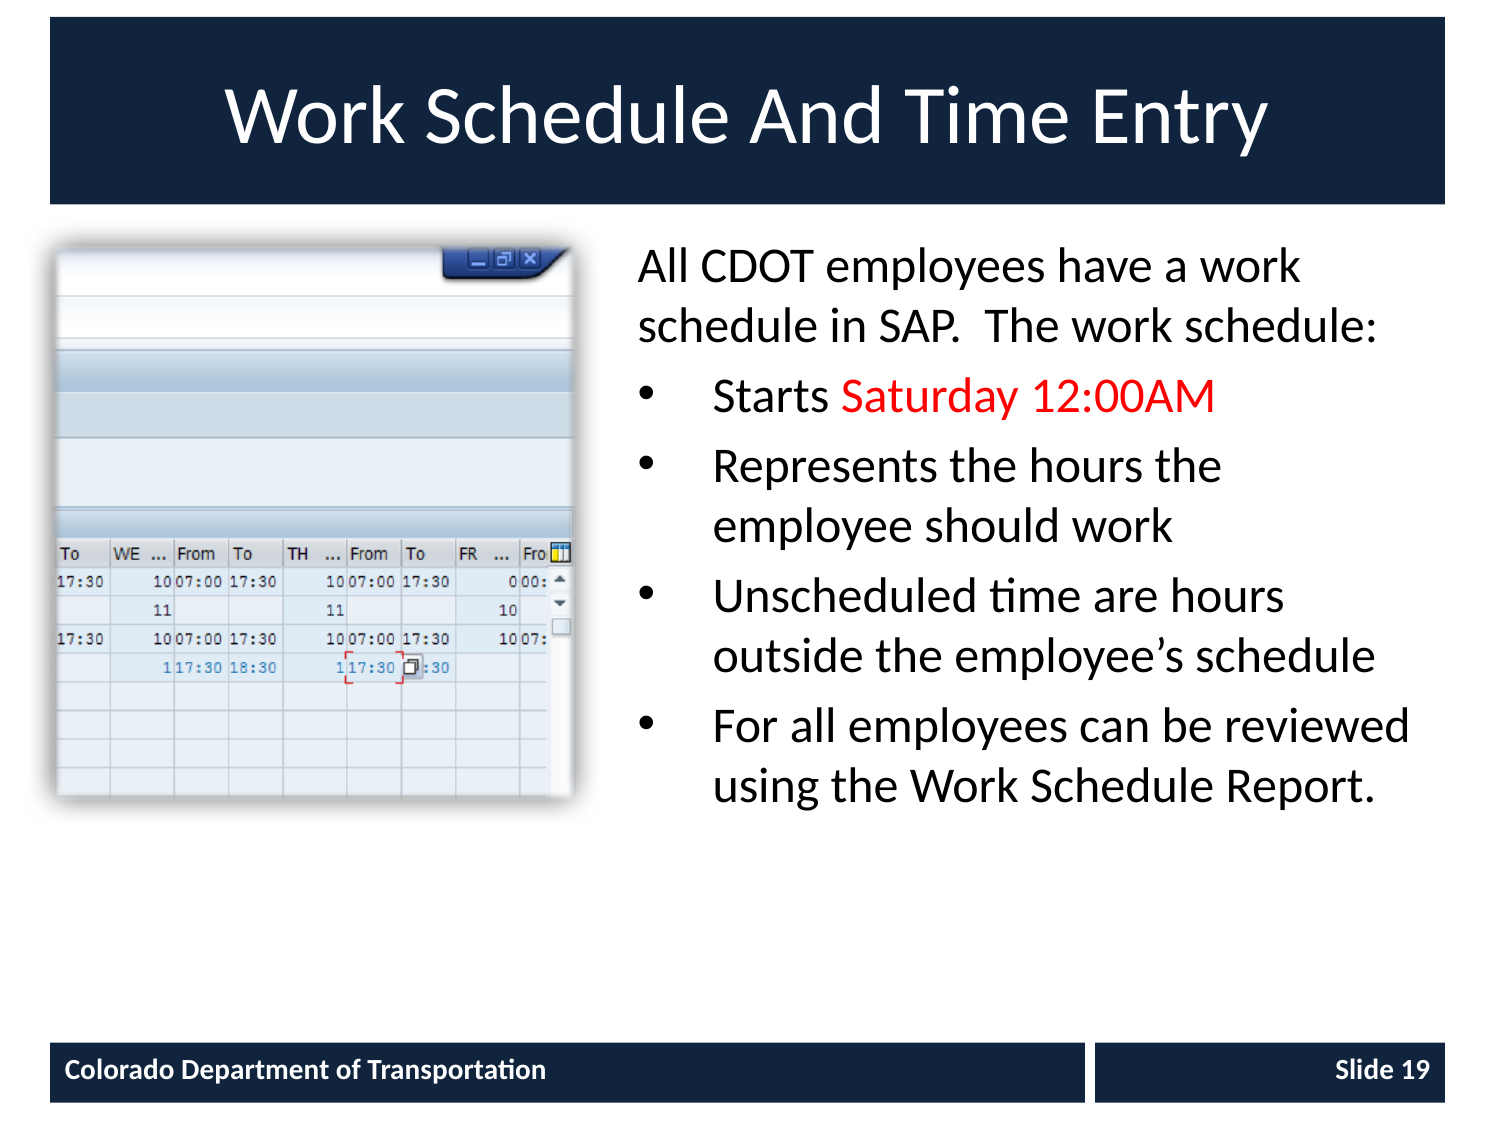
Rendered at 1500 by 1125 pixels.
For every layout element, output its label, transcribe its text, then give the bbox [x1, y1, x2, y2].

slide_number Slide 19 [1095, 1042, 1445, 1103]
title Work Schedule And Time Entry [49, 16, 1446, 205]
footer Colorado Department of Transportation [50, 1042, 1085, 1103]
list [49, 243, 578, 803]
list All CDOT employees have a work schedule in SAP. The work schedule: Starts Saturday 12:00AM Represents the hours the employee should work Unscheduled time are hours outside the employee’s schedule For all employees can be reviewed using the Work Schedule Report. [622, 224, 1446, 1036]
